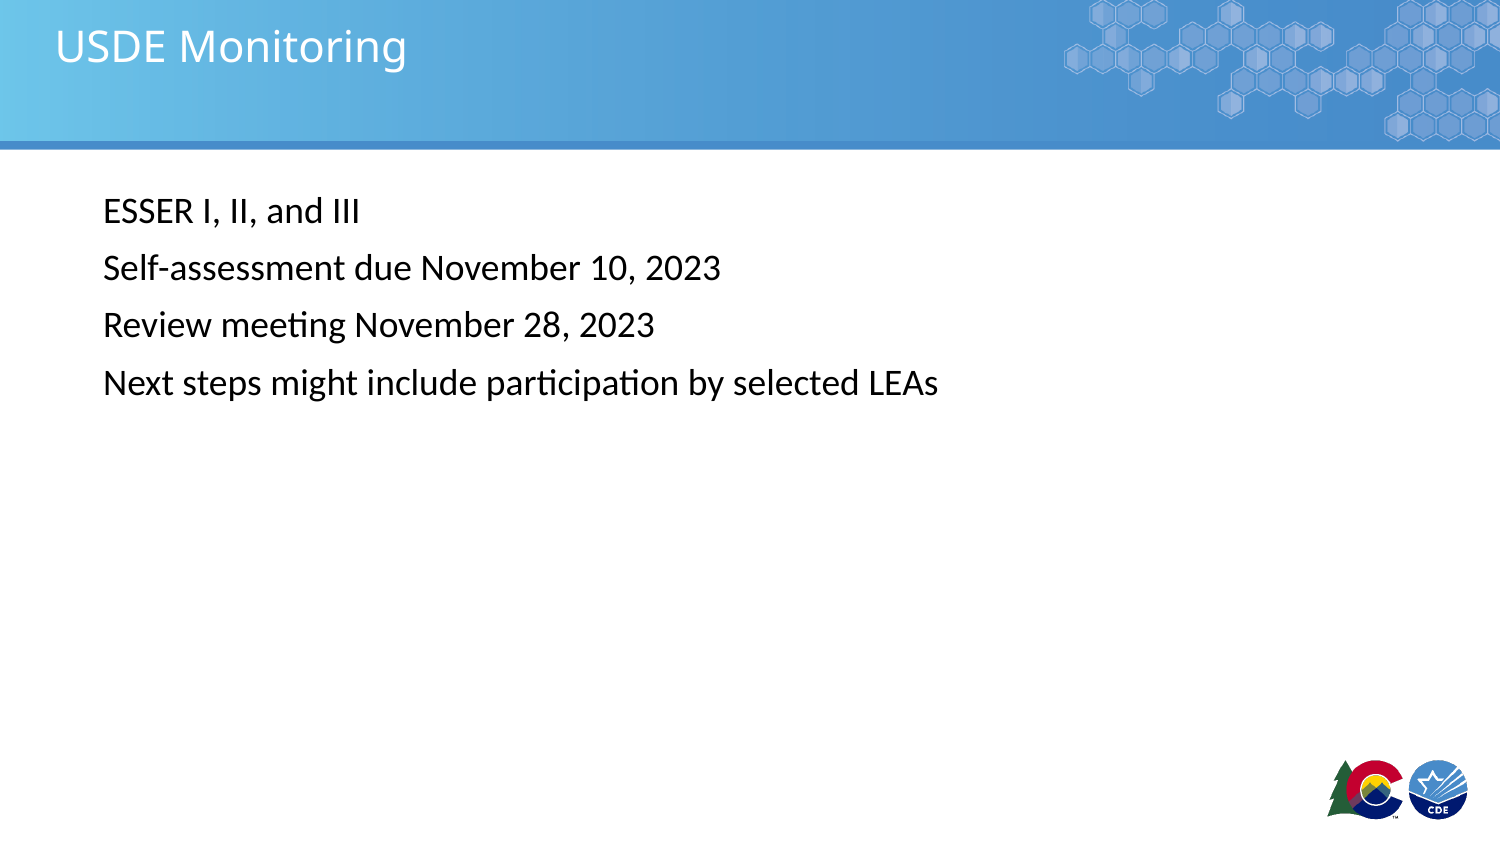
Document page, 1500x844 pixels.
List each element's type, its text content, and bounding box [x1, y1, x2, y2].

picture [0, 0, 1500, 150]
picture [1326, 759, 1468, 820]
title USDE Monitoring [54, 25, 1047, 136]
list ESSER I, II, and III Self-assessment due November 10, 2023 Review meeting November 28, 2023 Next steps might include participation by selected LEAs [103, 191, 1397, 727]
